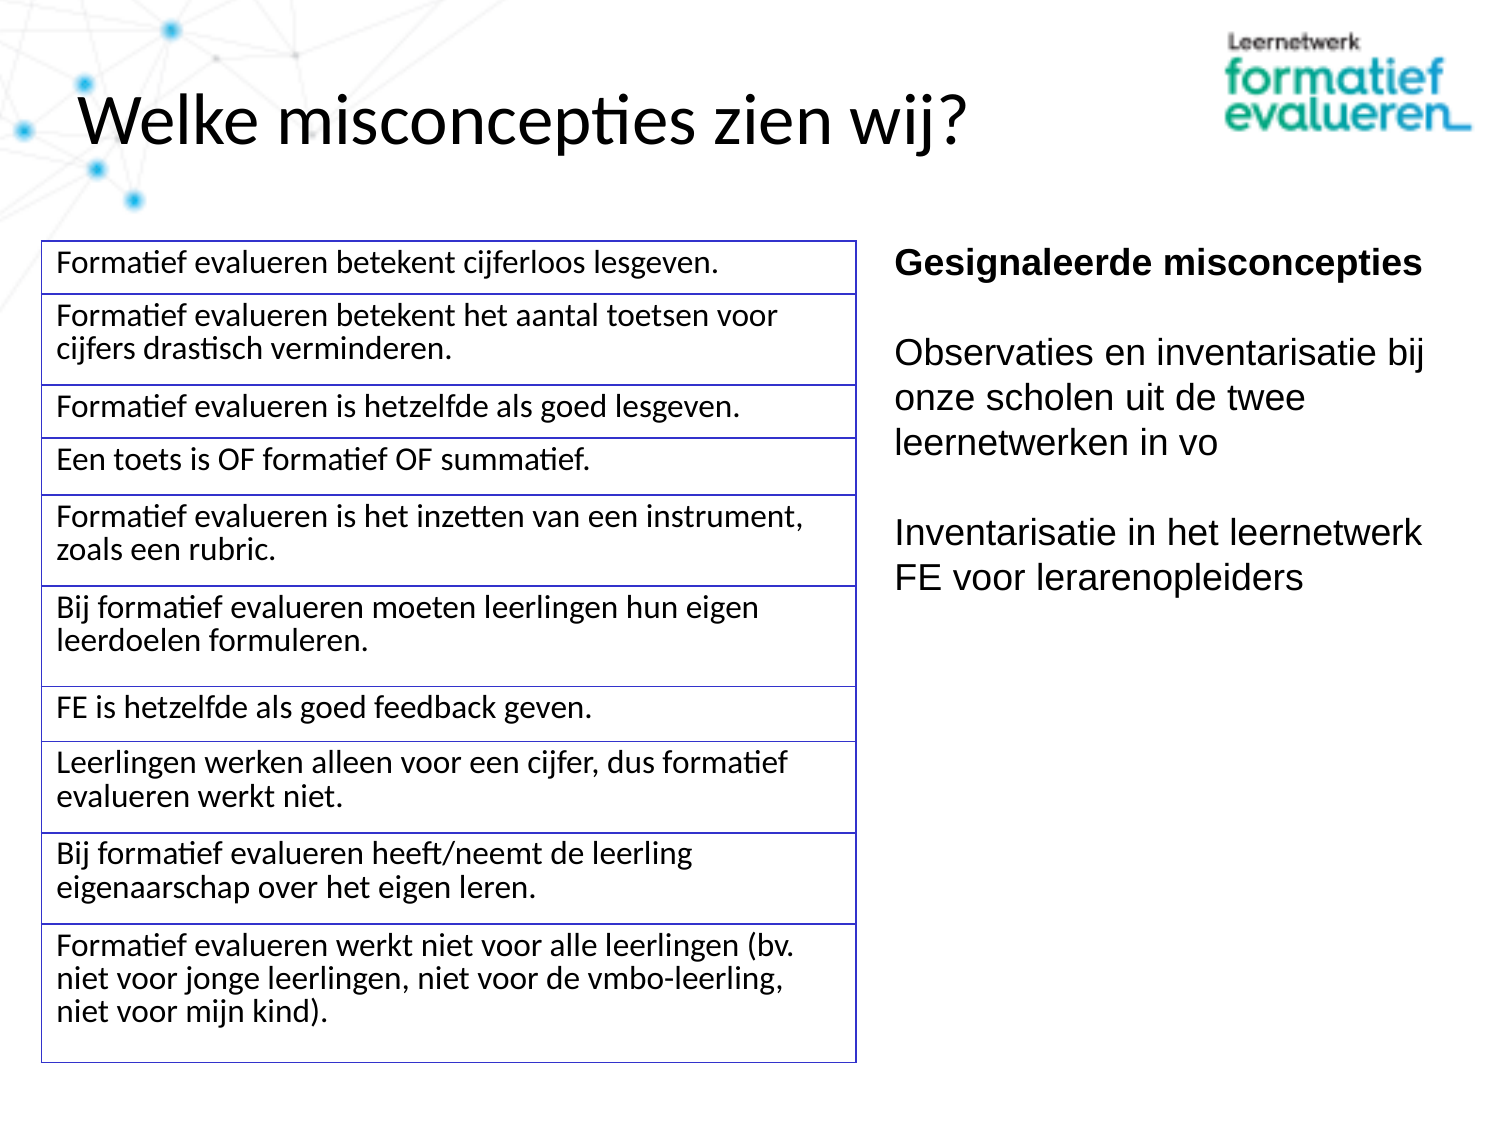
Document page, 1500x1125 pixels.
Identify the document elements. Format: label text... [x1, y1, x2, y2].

text_box Welke misconcepties zien wij? [62, 42, 1357, 204]
table_cell Formatief evalueren is het inzetten van een instrument, zoals een rubric. [42, 496, 855, 585]
table_cell Bij formatief evalueren heeft/neemt de leerling eigenaarschap over het eigen leren. [42, 834, 855, 923]
table_cell Bij formatief evalueren moeten leerlingen hun eigen leerdoelen formuleren. [42, 587, 855, 686]
table_cell Formatief evalueren is hetzelfde als goed lesgeven. [42, 386, 855, 437]
table_cell Een toets is OF formatief OF summatief. [42, 439, 855, 494]
table_cell FE is hetzelfde als goed feedback geven. [42, 687, 855, 741]
text_box Gesignaleerde misconcepties Observaties en inventarisatie bij onze scholen uit de twee leernetwerken in vo Inventarisatie in het leernetwerk FE voor lerarenopleiders [879, 230, 1459, 786]
table_cell Formatief evalueren werkt niet voor alle leerlingen (bv. niet voor jonge leerlingen, niet voor de vmbo-leerling, niet voor mijn kind). [42, 925, 855, 1062]
table_cell Leerlingen werken alleen voor een cijfer, dus formatief evalueren werkt niet. [42, 742, 855, 832]
table_cell Formatief evalueren betekent het aantal toetsen voor cijfers drastisch verminderen. [42, 295, 855, 384]
table_header Formatief evalueren betekent cijferloos lesgeven. [42, 242, 855, 293]
